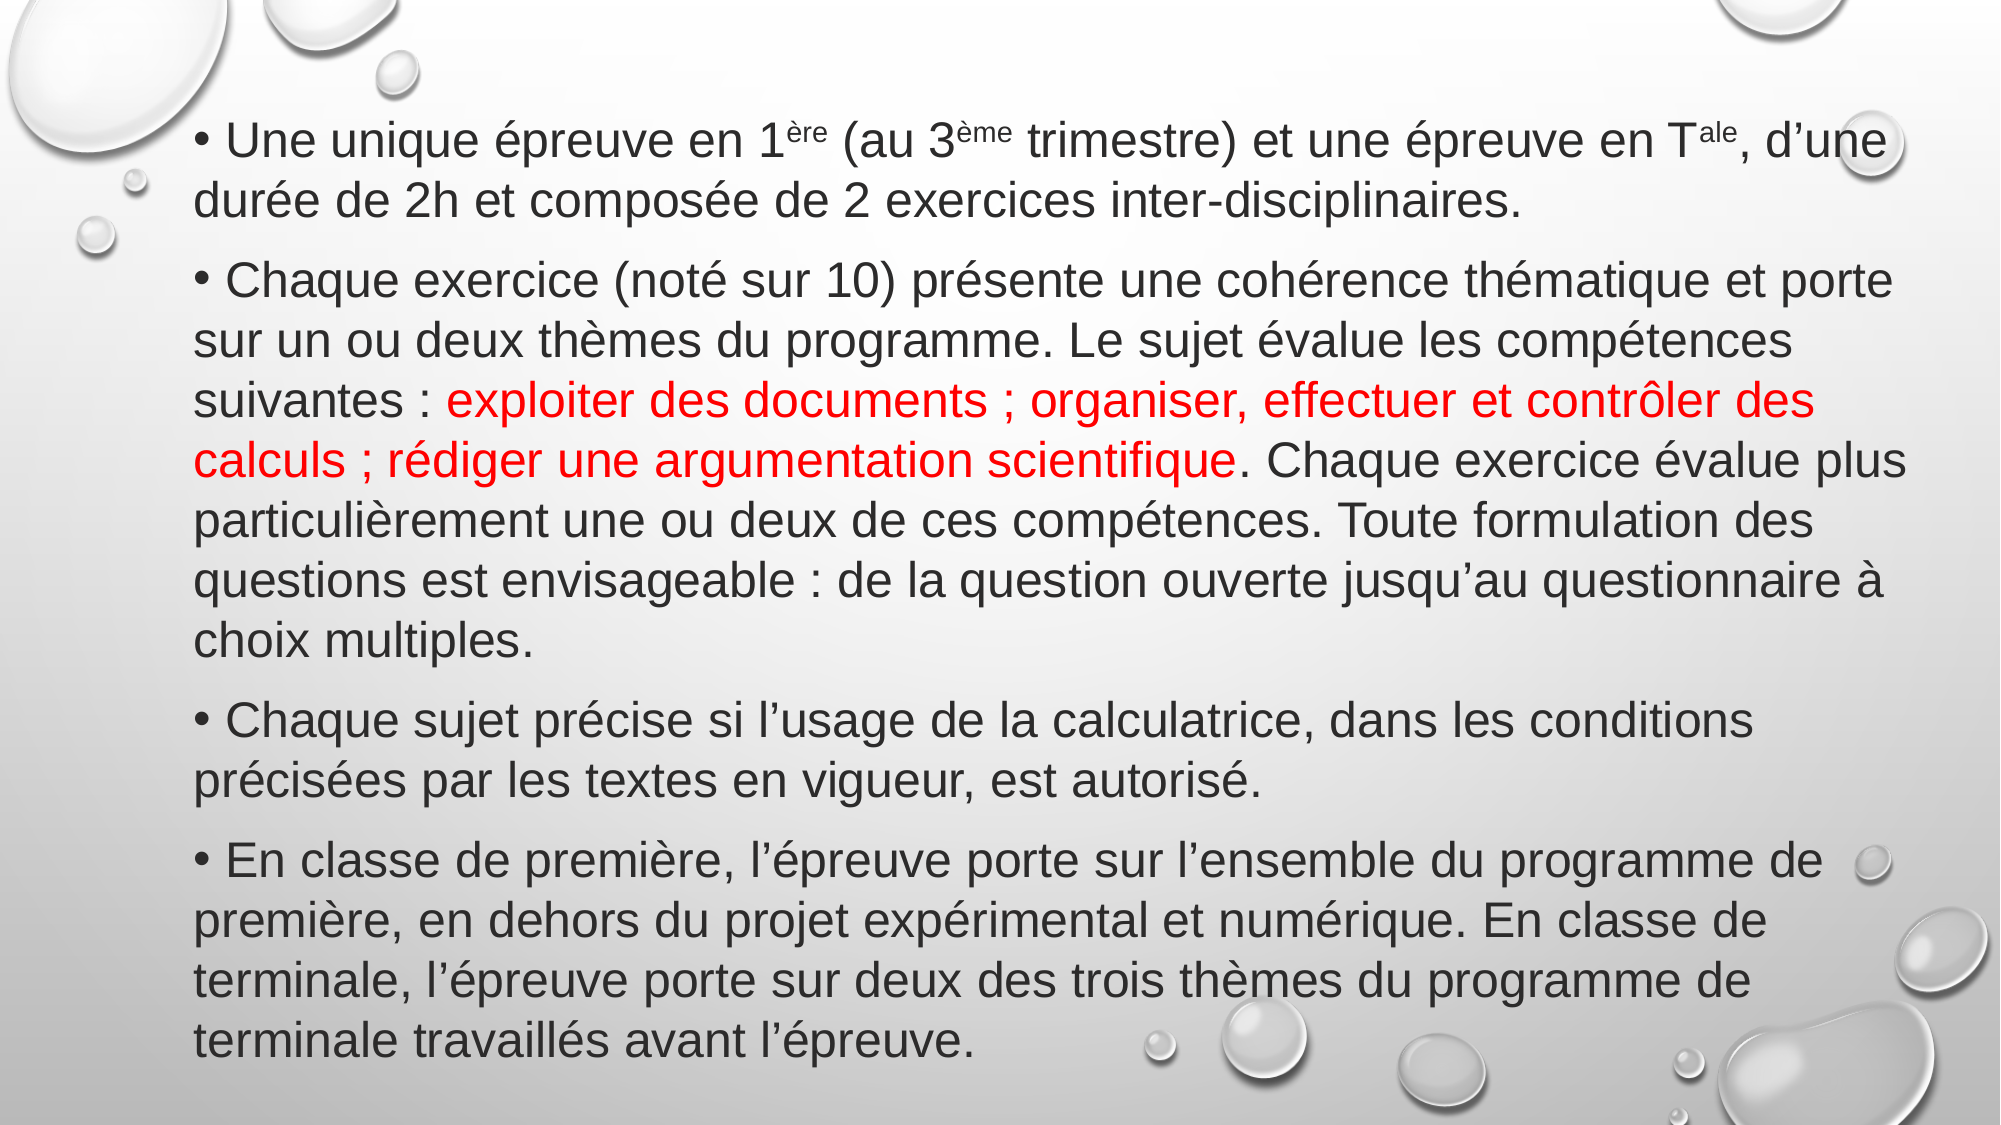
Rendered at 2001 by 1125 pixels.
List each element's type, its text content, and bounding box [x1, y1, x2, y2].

picture [0, 0, 2000, 1125]
text_box Une unique épreuve en 1ère (au 3ème trimestre) et une épreuve en Tale, d’une durée de 2h et composée de 2 exercices inter-disciplinaires. Chaque exercice (noté sur 10) présente une cohérence thématique et porte sur un ou deux thèmes du programme. Le sujet évalue les compétences suivantes : exploiter des documents ; organiser, effectuer et contrôler des calculs ; rédiger une argumentation scientifique. Chaque exercice évalue plus particulièrement une ou deux de ces compétences. Toute formulation des questions est envisageable : de la question ouverte jusqu’au questionnaire à choix multiples. Chaque sujet précise si l’usage de la calculatrice, dans les conditions précisées par les textes en vigueur, est autorisé. En classe de première, l’épreuve porte sur l’ensemble du programme de première, en dehors du projet expérimental et numérique. En classe de terminale, l’épreuve porte sur deux des trois thèmes du programme de terminale travaillés avant l’épreuve. [179, 100, 1930, 1076]
